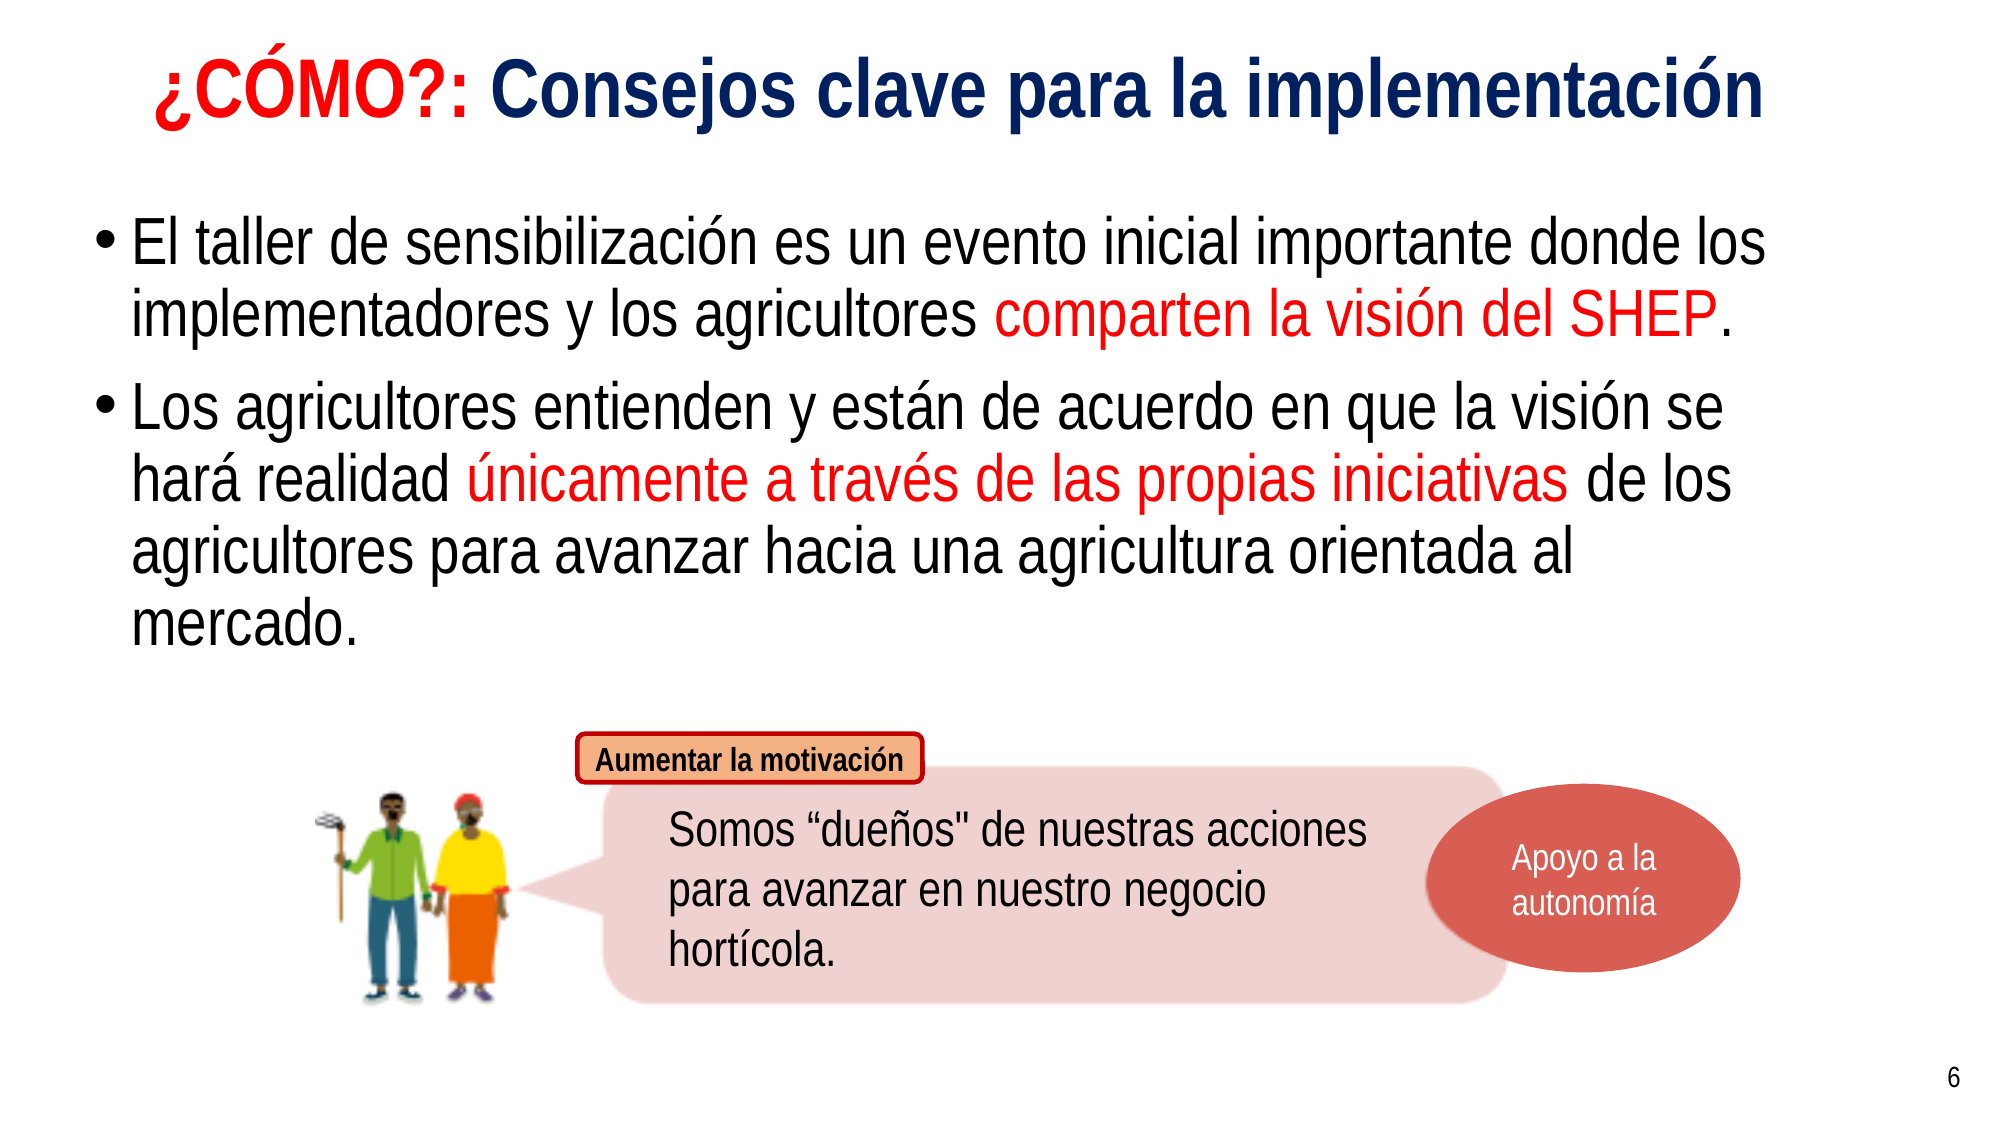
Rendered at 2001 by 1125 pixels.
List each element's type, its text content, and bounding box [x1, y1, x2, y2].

text_box Aumentar la motivación [576, 732, 924, 766]
title ¿CÓMO?: Consejos clave para la implementación [137, 0, 1976, 199]
picture [315, 766, 1733, 1013]
text_box Apoyo a la autonomía [1733, 846, 1742, 910]
list El taller de sensibilización es un evento inicial importante donde los implementadores y los agricultores comparten la visión del SHEP. Los agricultores entienden y están de acuerdo en que la visión se hará realidad únicamente a través de las propias iniciativas de los agricultores para avanzar hacia una agricultura orientada al mercado. [78, 199, 1804, 1038]
slide_number 6 [1525, 1046, 1976, 1106]
